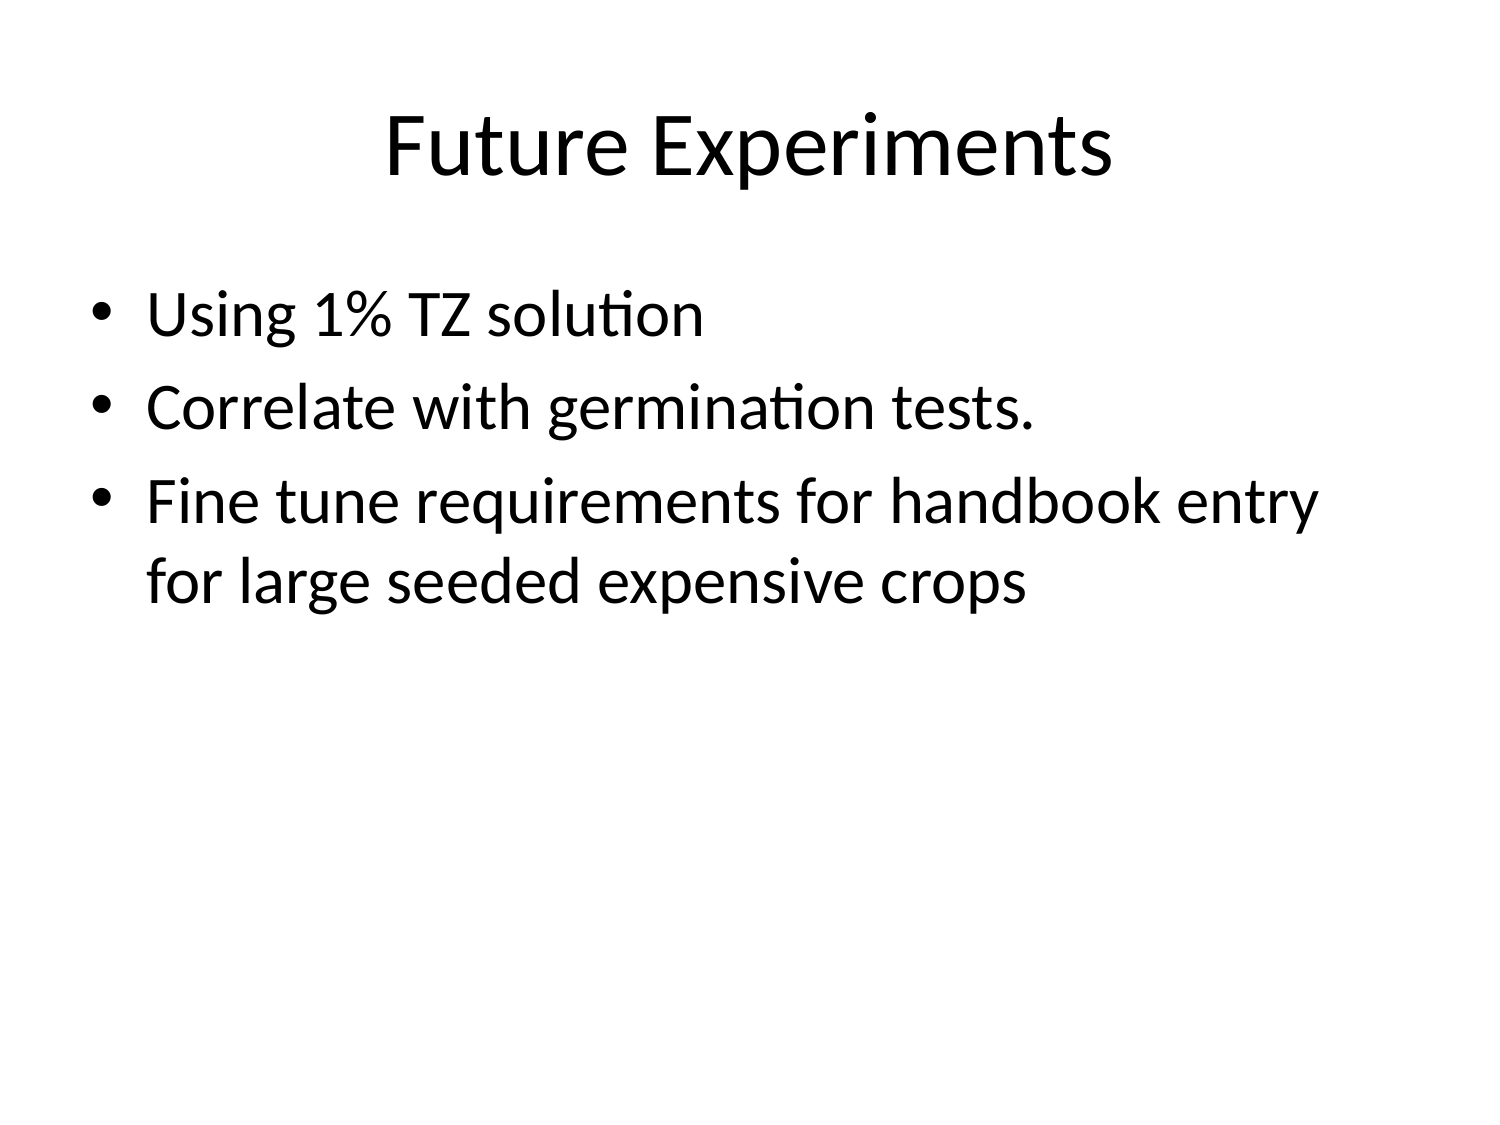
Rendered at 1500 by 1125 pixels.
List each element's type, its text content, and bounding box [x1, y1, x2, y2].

list Using 1% TZ solution Correlate with germination tests. Fine tune requirements for handbook entry for large seeded expensive crops [75, 262, 1425, 1005]
title Future Experiments [75, 45, 1425, 233]
